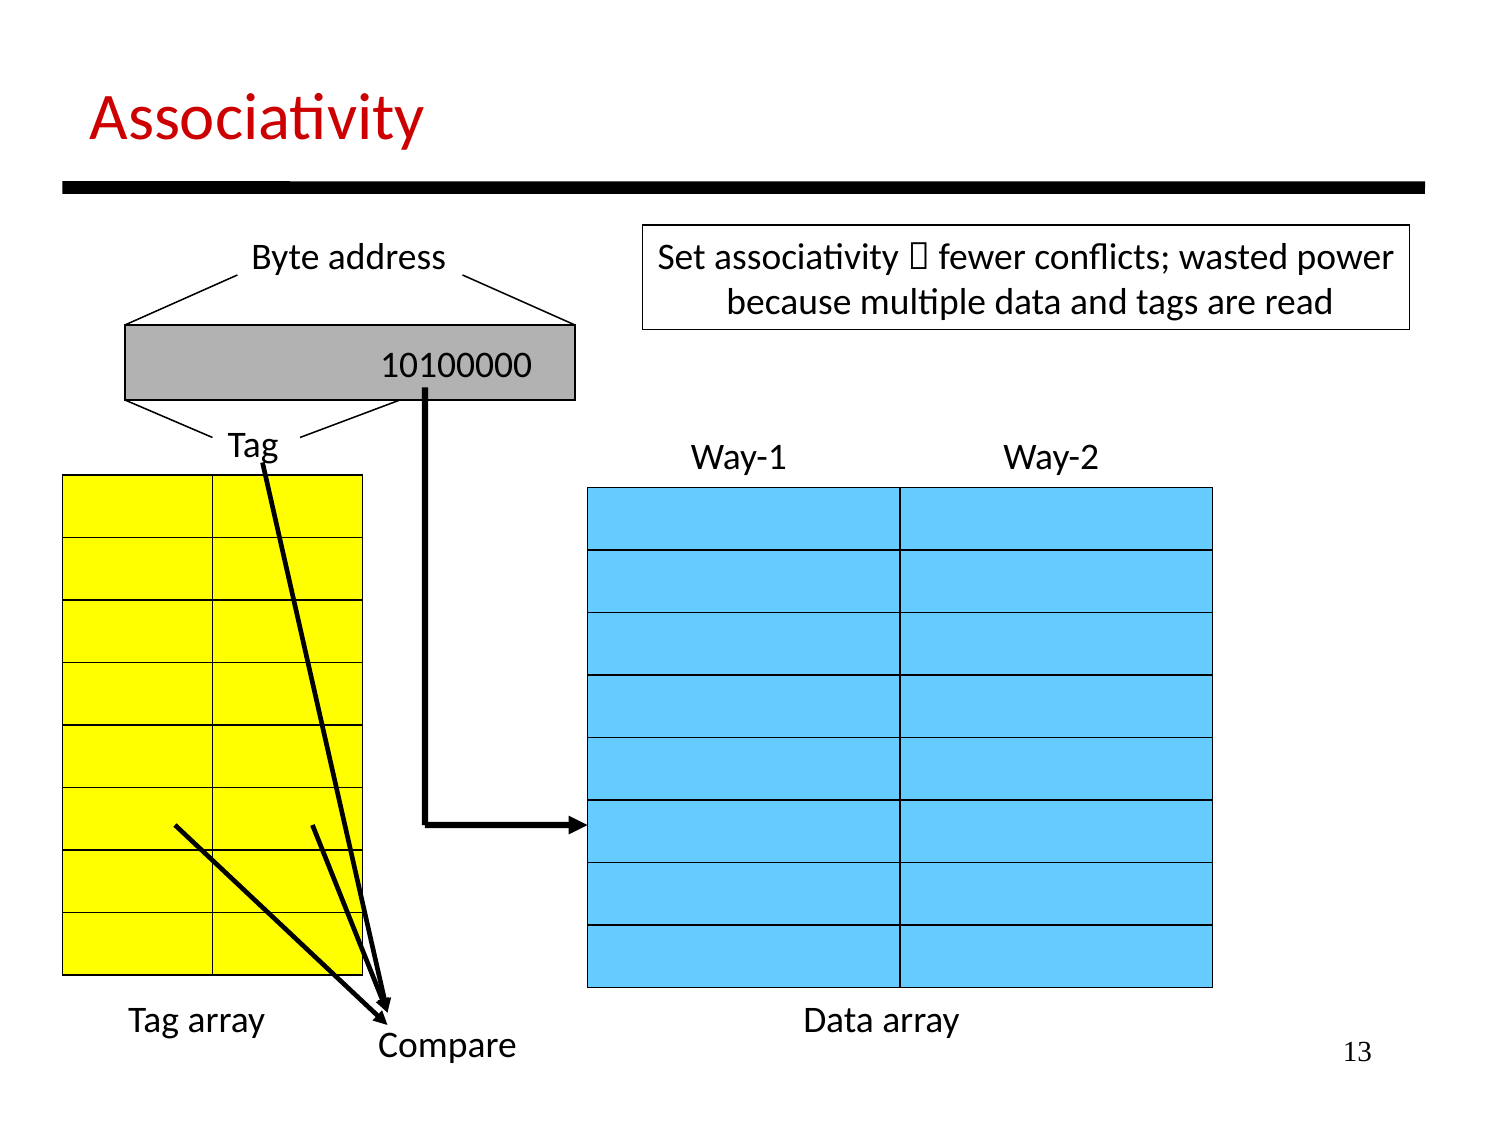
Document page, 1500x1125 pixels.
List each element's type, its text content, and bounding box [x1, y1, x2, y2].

text_box [587, 612, 899, 674]
text_box [212, 474, 279, 537]
text_box [587, 549, 899, 612]
text_box [212, 724, 335, 787]
text_box [323, 724, 363, 787]
text_box [337, 787, 363, 849]
text_box Data array [788, 987, 975, 1048]
text_box [899, 737, 1213, 799]
text_box [212, 662, 321, 724]
text_box [212, 912, 333, 975]
text_box [62, 787, 212, 849]
text_box [62, 474, 212, 537]
text_box [62, 662, 212, 724]
text_box [62, 599, 212, 662]
text_box [294, 599, 363, 662]
text_box Associativity [74, 65, 441, 160]
text_box [62, 537, 212, 599]
text_box Way-2 [988, 424, 1115, 485]
slide_number 13 [1074, 1025, 1388, 1100]
text_box [212, 599, 307, 662]
text_box Compare [363, 1012, 532, 1073]
text_box [62, 912, 212, 975]
text_box [323, 849, 363, 912]
text_box [212, 849, 346, 912]
text_box [62, 849, 212, 912]
text_box [899, 674, 1213, 737]
text_box [269, 912, 363, 975]
text_box [899, 487, 1213, 549]
text_box [899, 862, 1213, 924]
text_box [899, 549, 1213, 612]
text_box [280, 537, 363, 599]
text_box [587, 862, 899, 924]
text_box [587, 487, 899, 549]
text_box Way-1 [676, 424, 802, 485]
text_box [424, 818, 588, 832]
text_box [899, 799, 1213, 862]
text_box Tag [212, 412, 294, 473]
text_box [587, 799, 899, 862]
text_box [899, 612, 1213, 674]
text_box [212, 537, 293, 599]
text_box Tag array [113, 987, 281, 1048]
text_box [587, 674, 899, 737]
text_box 10100000 [124, 324, 575, 400]
text_box [212, 787, 349, 849]
text_box [309, 662, 363, 724]
text_box Set associativity  fewer conflicts; wasted power because multiple data and tags are read [642, 224, 1410, 330]
text_box Byte address [236, 224, 462, 285]
text_box [62, 724, 212, 787]
text_box [266, 474, 363, 537]
text_box [899, 924, 1213, 988]
text_box [587, 924, 899, 988]
text_box [587, 737, 899, 799]
text_box [262, 462, 391, 1012]
